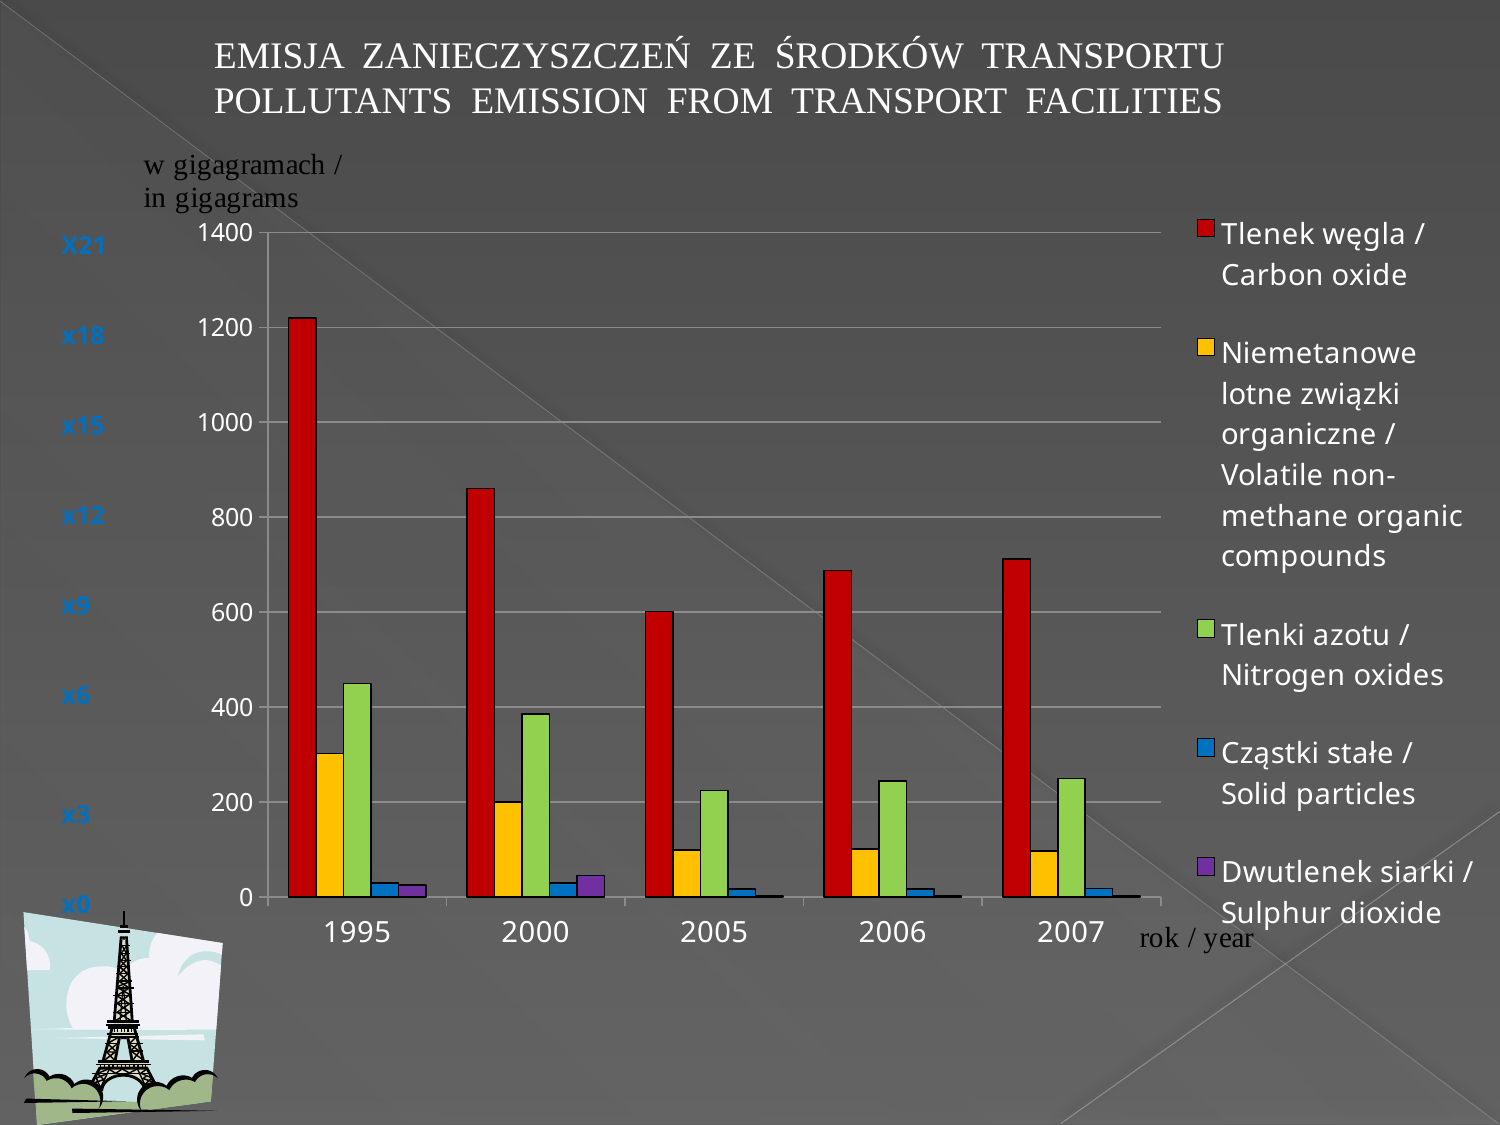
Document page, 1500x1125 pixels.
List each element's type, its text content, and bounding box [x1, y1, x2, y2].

picture [23, 911, 223, 1125]
text_box EMISJA ZANIECZYSZCZEŃ ZE ŚRODKÓW TRANSPORTU POLLUTANTS EMISSION FROM TRANSPORT FACILITIES [199, 23, 1243, 126]
chart [0, 140, 1500, 988]
